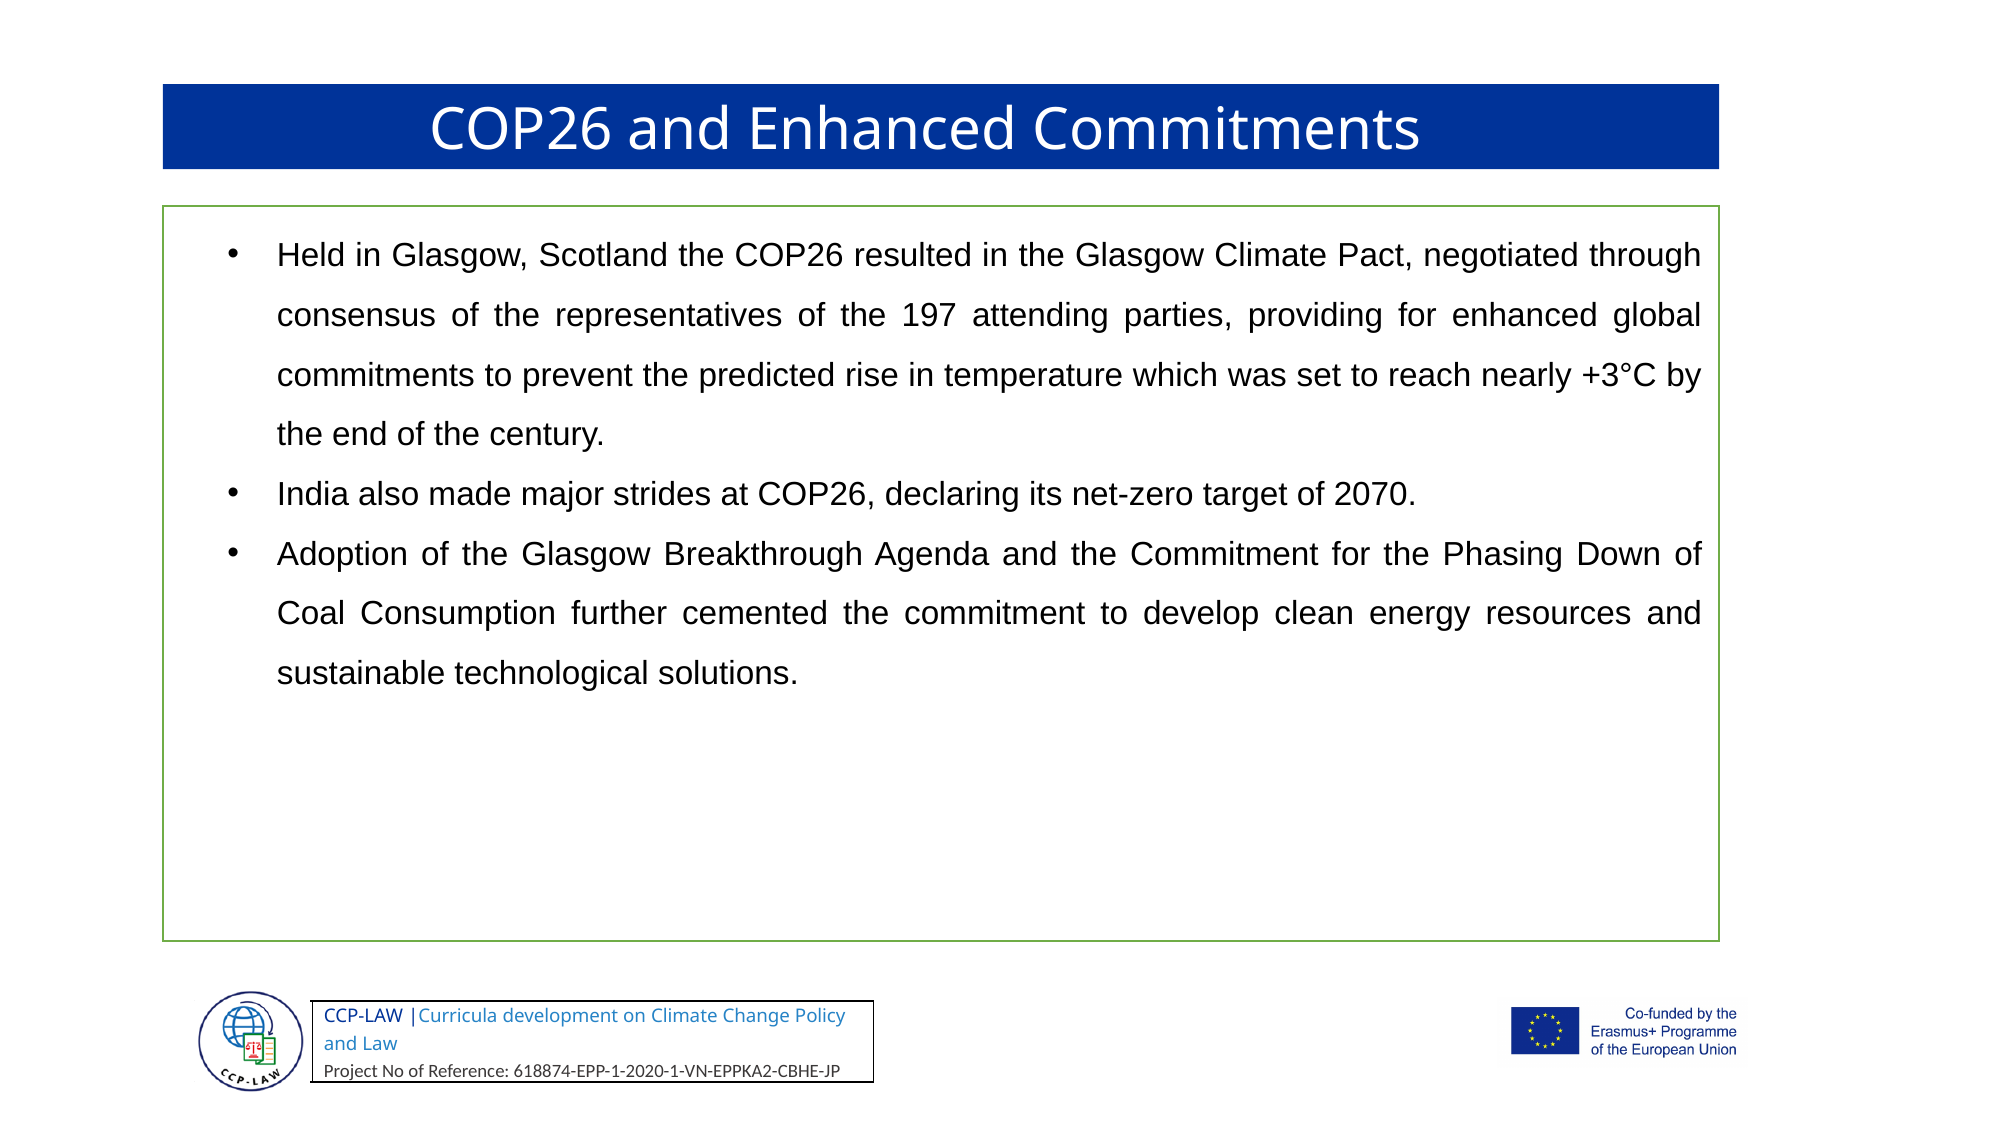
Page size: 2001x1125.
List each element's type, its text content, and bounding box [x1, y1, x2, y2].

picture [1497, 997, 1748, 1068]
picture [195, 984, 310, 1095]
text_box COP26 and Enhanced Commitments [162, 84, 1720, 170]
text_box Held in Glasgow, Scotland the COP26 resulted in the Glasgow Climate Pact, negotiated through consensus of the representatives of the 197 attending parties, providing for enhanced global commitments to prevent the predicted rise in temperature which was set to reach nearly +3°C by the end of the century. India also made major strides at COP26, declaring its net-zero target of 2070. Adoption of the Glasgow Breakthrough Agenda and the Commitment for the Phasing Down of Coal Consumption further cemented the commitment to develop clean energy resources and sustainable technological solutions. [162, 205, 1720, 942]
